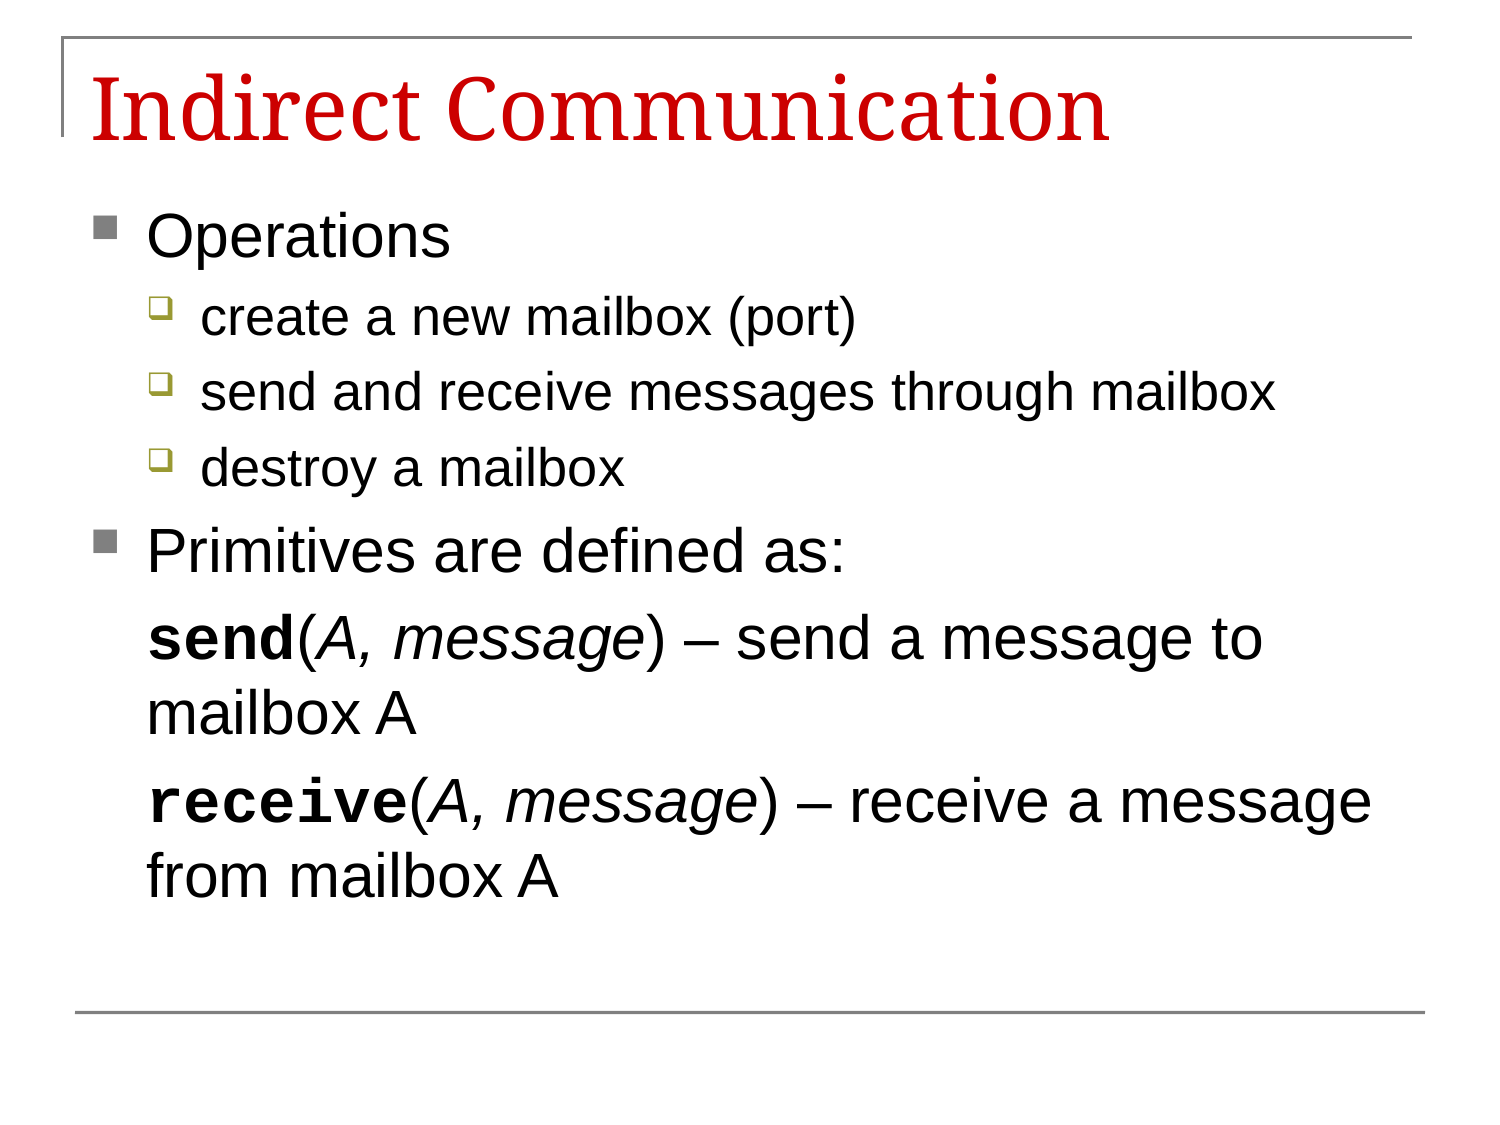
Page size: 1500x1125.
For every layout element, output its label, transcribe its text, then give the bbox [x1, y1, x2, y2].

title Indirect Communication [75, 45, 1425, 163]
list Operations create a new mailbox (port) send and receive messages through mailbox destroy a mailbox Primitives are defined as: send(A, message) – send a message to mailbox A receive(A, message) – receive a message from mailbox A [75, 187, 1425, 1006]
